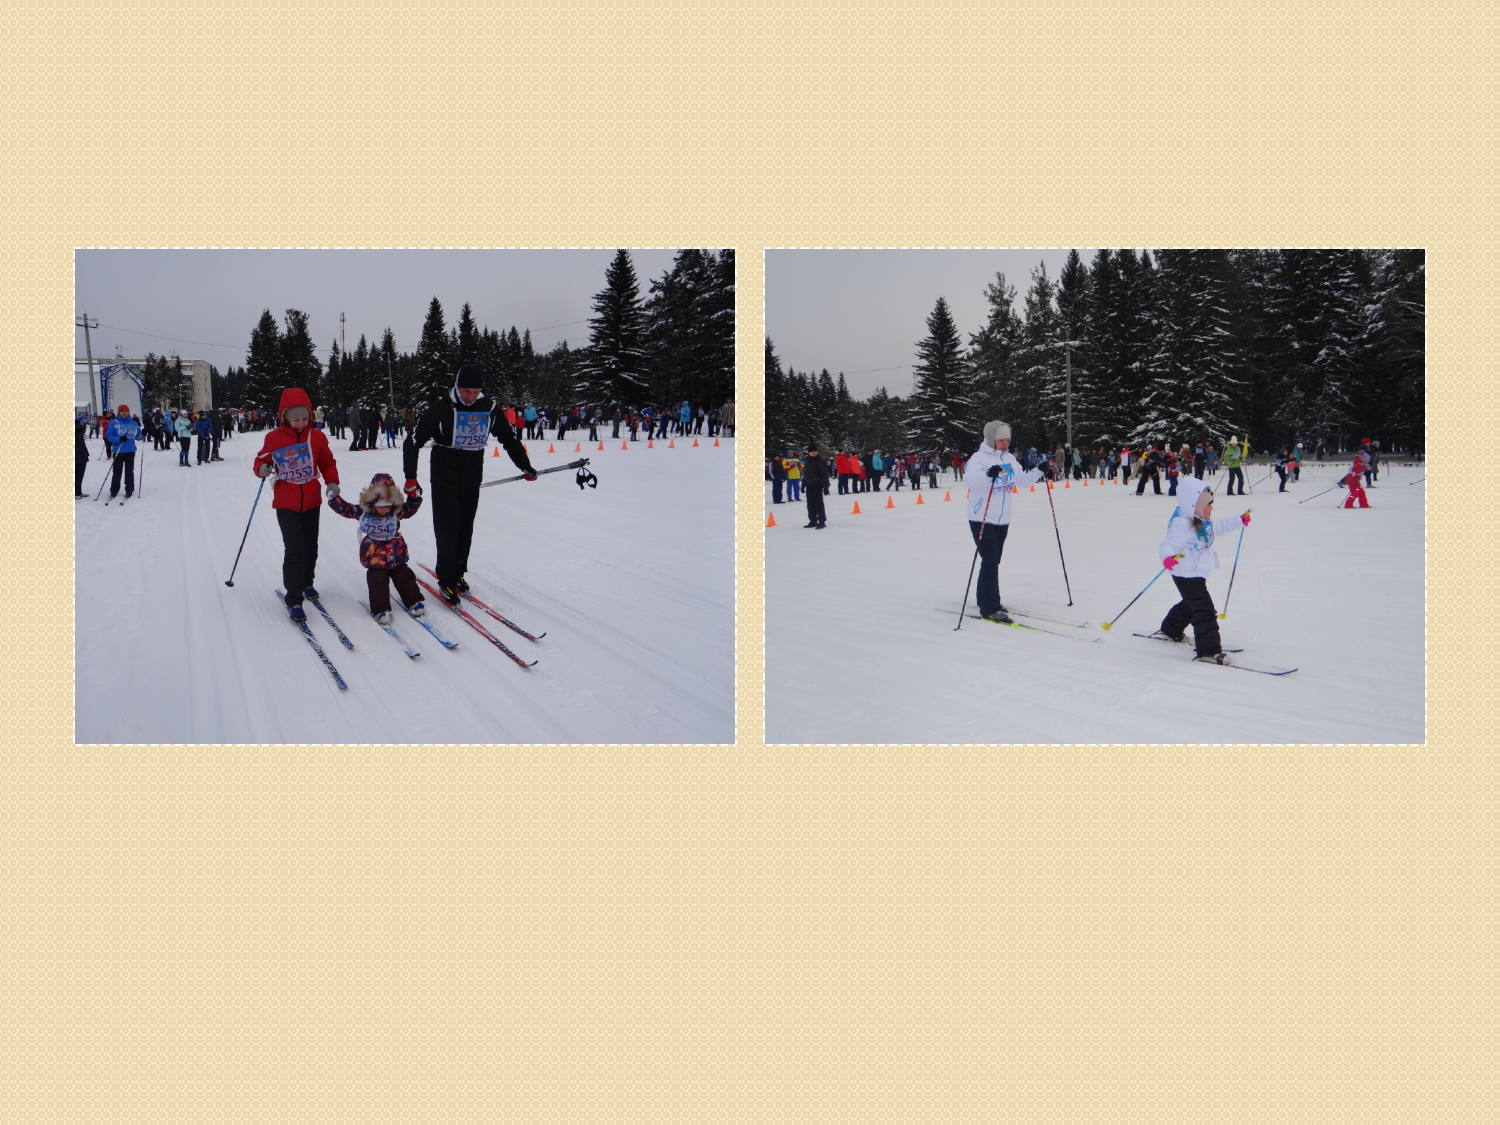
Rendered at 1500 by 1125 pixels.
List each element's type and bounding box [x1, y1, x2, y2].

list [74, 248, 736, 745]
list [764, 248, 1426, 745]
